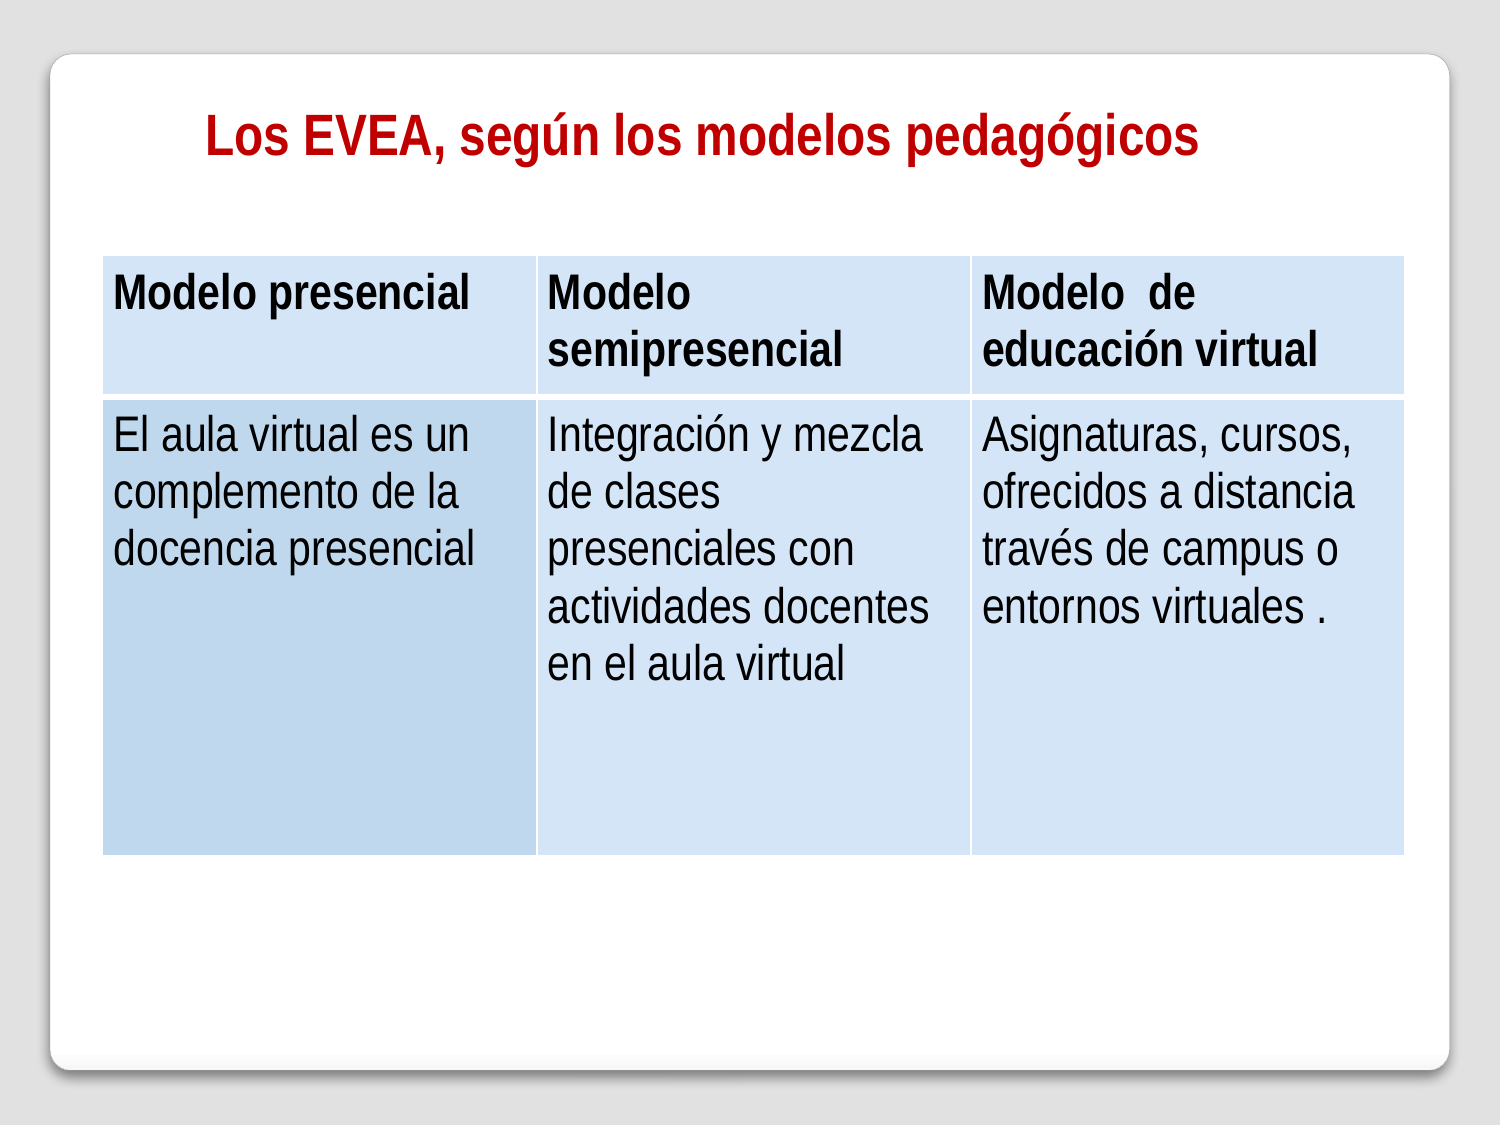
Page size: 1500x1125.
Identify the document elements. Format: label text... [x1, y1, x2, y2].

table_header Modelo presencial [103, 256, 536, 394]
table_cell Asignaturas, cursos, ofrecidos a distancia través de campus o entornos virtuales . [972, 400, 1404, 855]
table_cell Integración y mezcla de clases presenciales con actividades docentes en el aula virtual [538, 400, 970, 855]
table_header Modelo semipresencial [538, 256, 970, 394]
text_box Los EVEA, según los modelos pedagógicos [181, 87, 1341, 170]
table_header Modelo de educación virtual [972, 256, 1404, 394]
table_cell El aula virtual es un complemento de la docencia presencial [103, 400, 536, 855]
